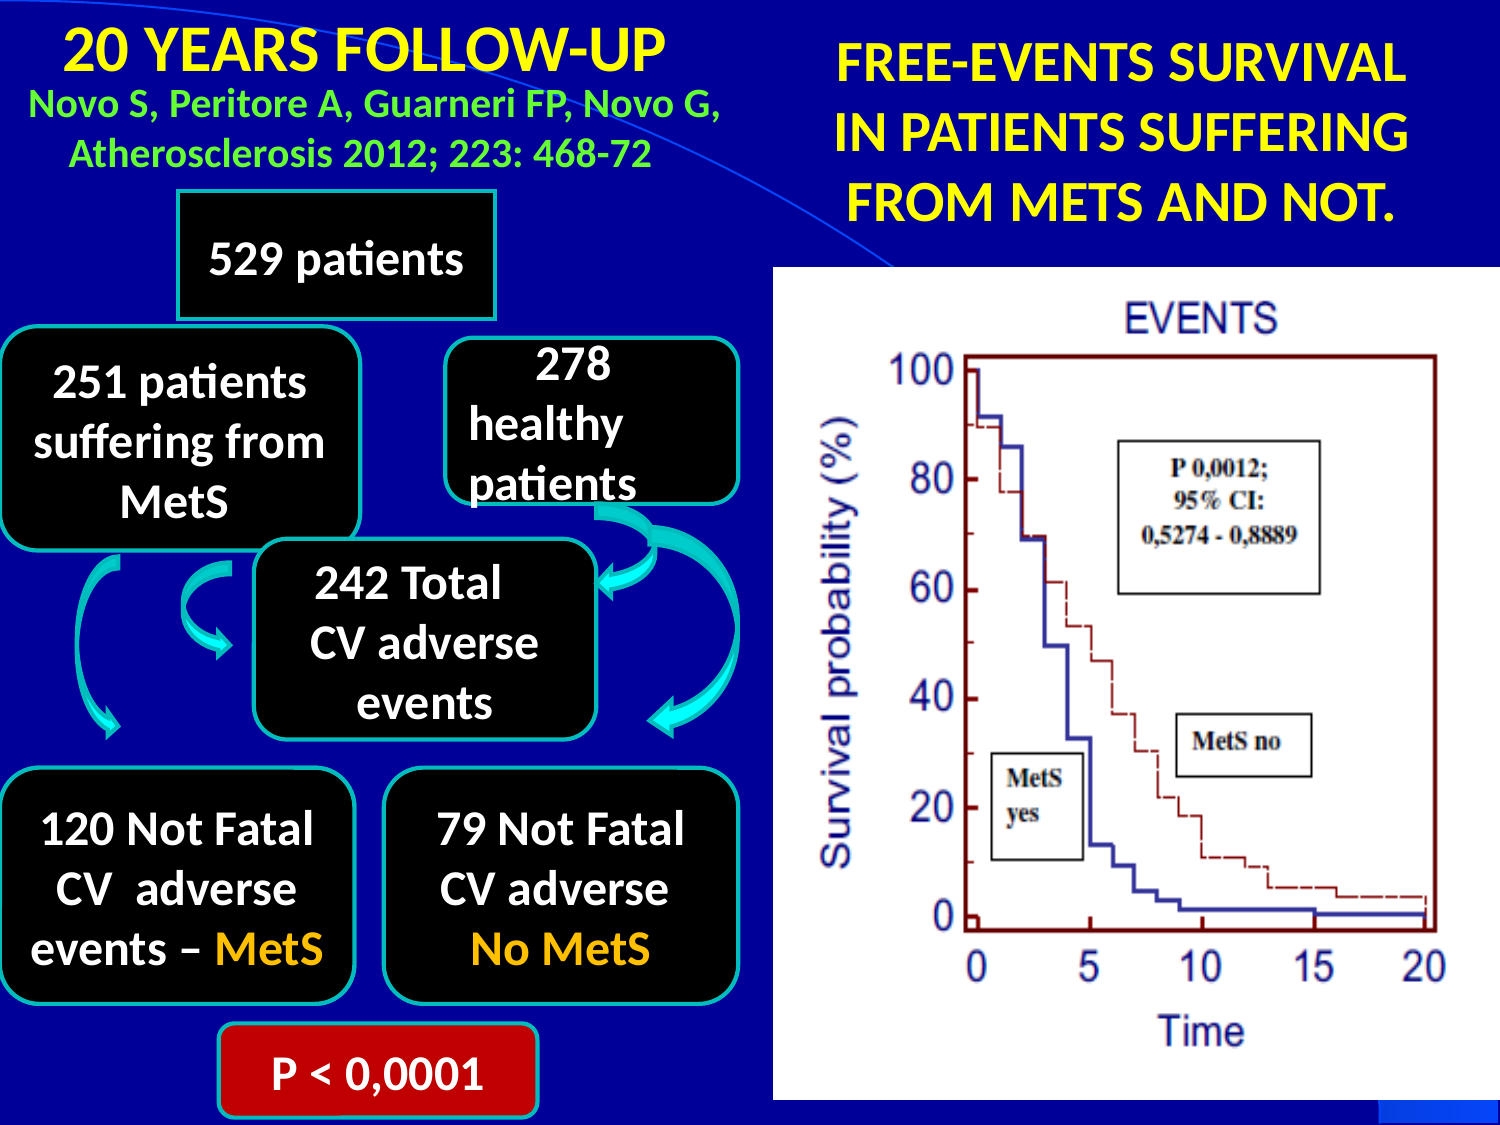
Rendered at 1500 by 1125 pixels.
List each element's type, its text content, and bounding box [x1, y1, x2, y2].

text_box [182, 562, 231, 656]
text_box Free-events survival in patients suffering from MetS and not. [797, 15, 1447, 242]
text_box [596, 545, 656, 597]
text_box Novo S, Peritore A, Guarneri FP, Novo G, Atherosclerosis 2012; 223: 468-72 [0, 68, 750, 184]
text_box [76, 556, 119, 736]
text_box [649, 527, 738, 736]
text_box 529 patients [177, 191, 495, 320]
text_box 79 Not Fatal CV adverse No MetS [383, 767, 739, 1004]
text_box 242 Total CV adverse events [253, 538, 597, 740]
text_box 278 healthy patients [445, 337, 739, 504]
text_box 120 Not Fatal CV adverse events – MetS [0, 767, 355, 1004]
text_box P < 0,0001 [218, 1023, 538, 1118]
text_box 20 years follow-up [0, 0, 715, 68]
text_box 251 patients suffering from MetS [0, 326, 361, 551]
picture [773, 266, 1500, 1101]
